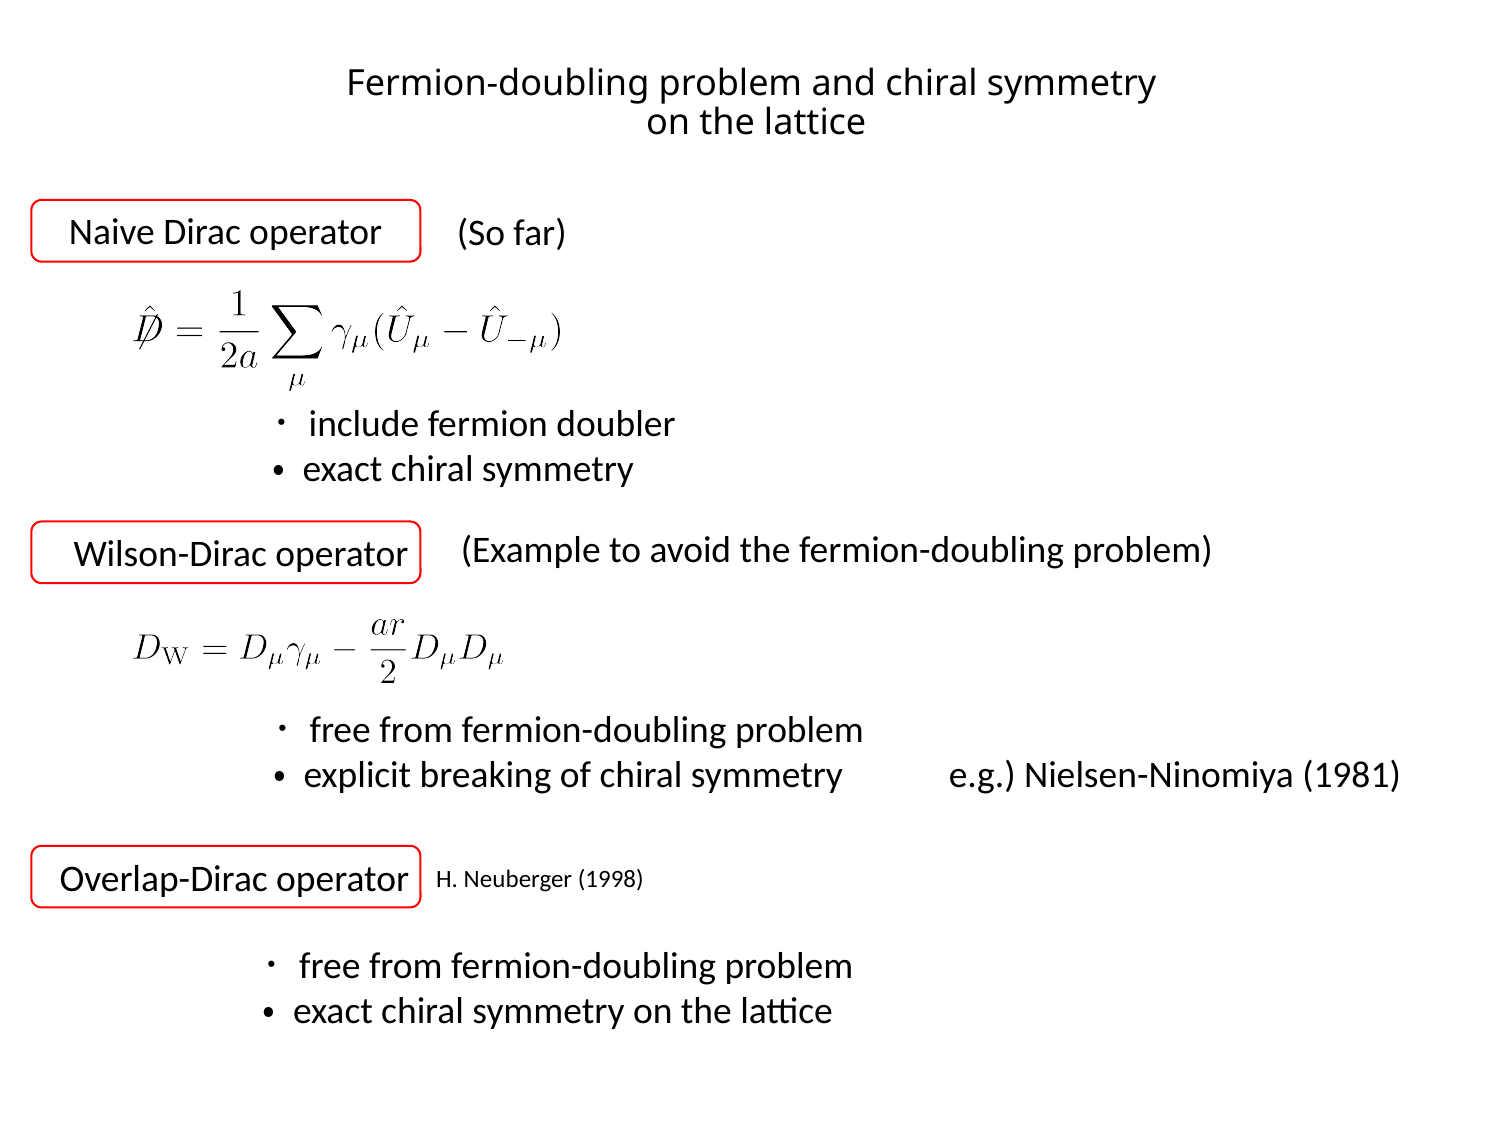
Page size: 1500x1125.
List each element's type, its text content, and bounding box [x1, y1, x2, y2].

text_box ･ include fermion doubler ・ exact chiral symmetry [257, 392, 691, 497]
picture [133, 619, 503, 683]
title Fermion-doubling problem and chiral symmetry on the lattice [12, 56, 1500, 150]
picture [133, 290, 560, 391]
text_box ･ free from fermion-doubling problem ・ explicit breaking of chiral symmetry [258, 697, 880, 803]
text_box Wilson-Dirac operator [416, 521, 424, 582]
text_box [30, 844, 422, 909]
text_box H. Neuberger (1998) [425, 855, 660, 900]
text_box e.g.) Nielsen-Ninomiya (1981) [934, 743, 1417, 803]
text_box ･ free from fermion-doubling problem ・ exact chiral symmetry on the lattice [248, 934, 869, 1039]
text_box (Example to avoid the fermion-doubling problem) [446, 517, 1229, 577]
text_box Overlap-Dirac operator [417, 846, 425, 907]
text_box [30, 198, 422, 263]
text_box (So far) [442, 201, 582, 261]
text_box [30, 520, 422, 585]
